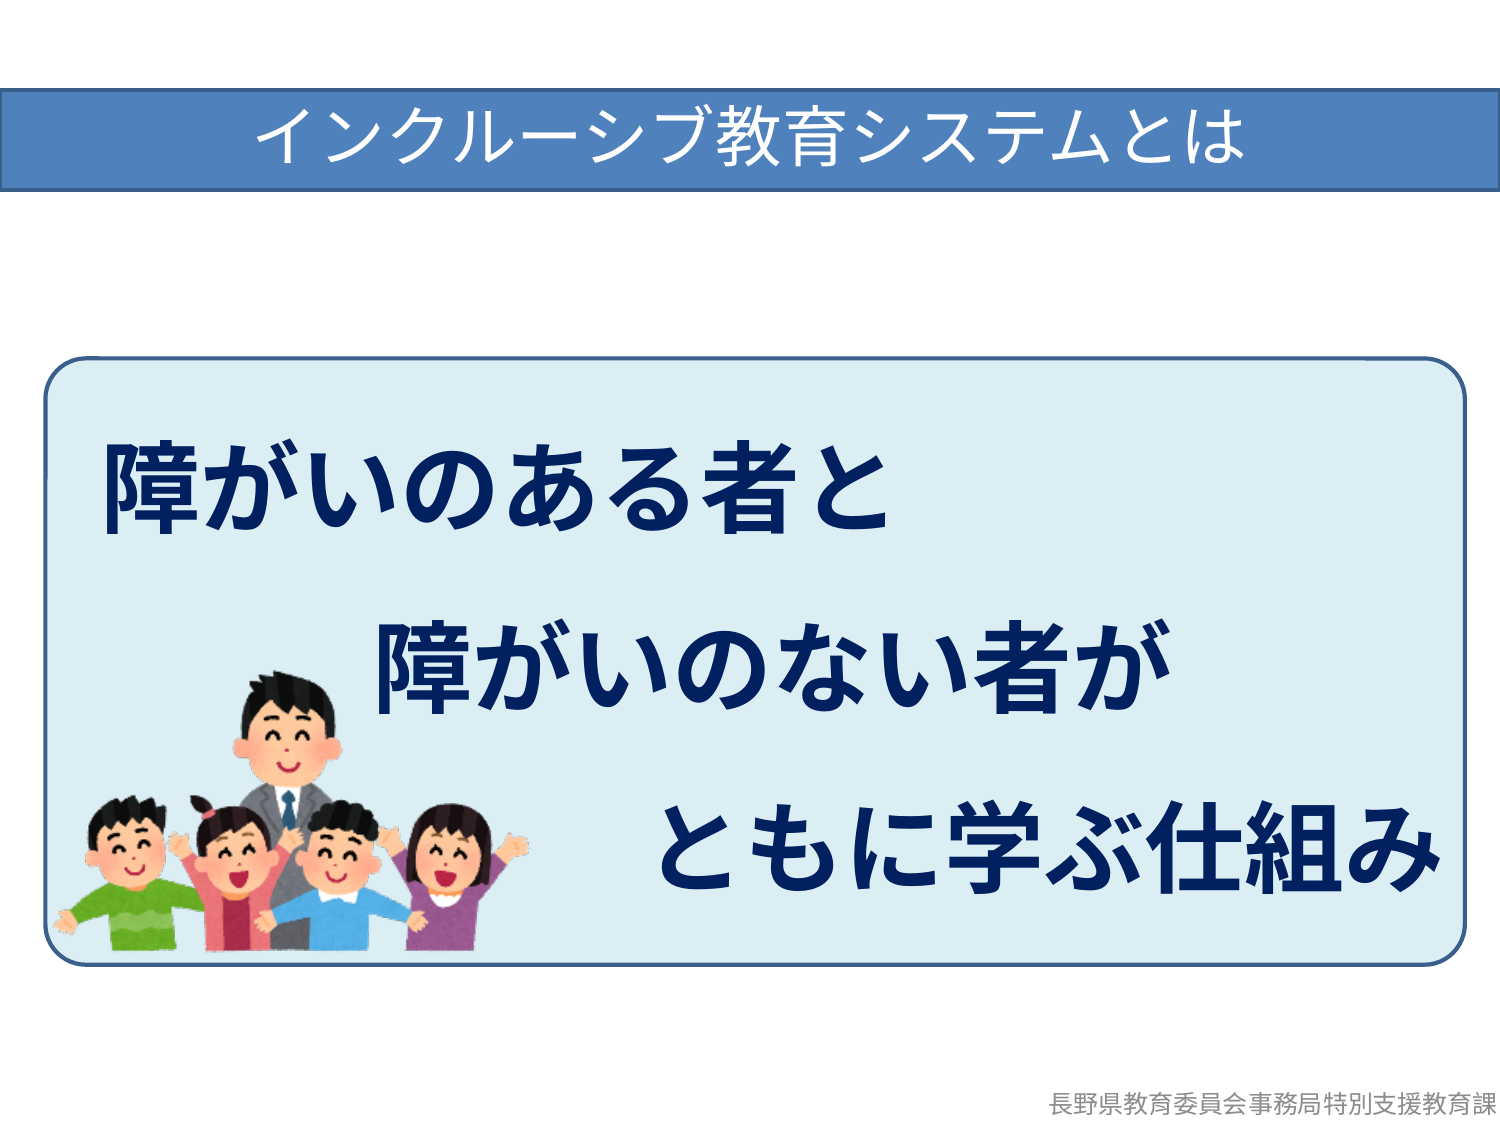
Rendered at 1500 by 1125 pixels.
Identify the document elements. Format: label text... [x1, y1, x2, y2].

text_box [539, 375, 1467, 967]
text_box 障がいのある者と 障がいのない者が ともに学ぶ仕組み [85, 358, 1460, 913]
text_box インクルーシブ教育システムとは [0, 88, 1500, 192]
footer 長野県教育委員会事務局特別支援教育課 [1014, 1073, 1500, 1125]
picture [45, 661, 536, 965]
text_box [43, 356, 1437, 661]
